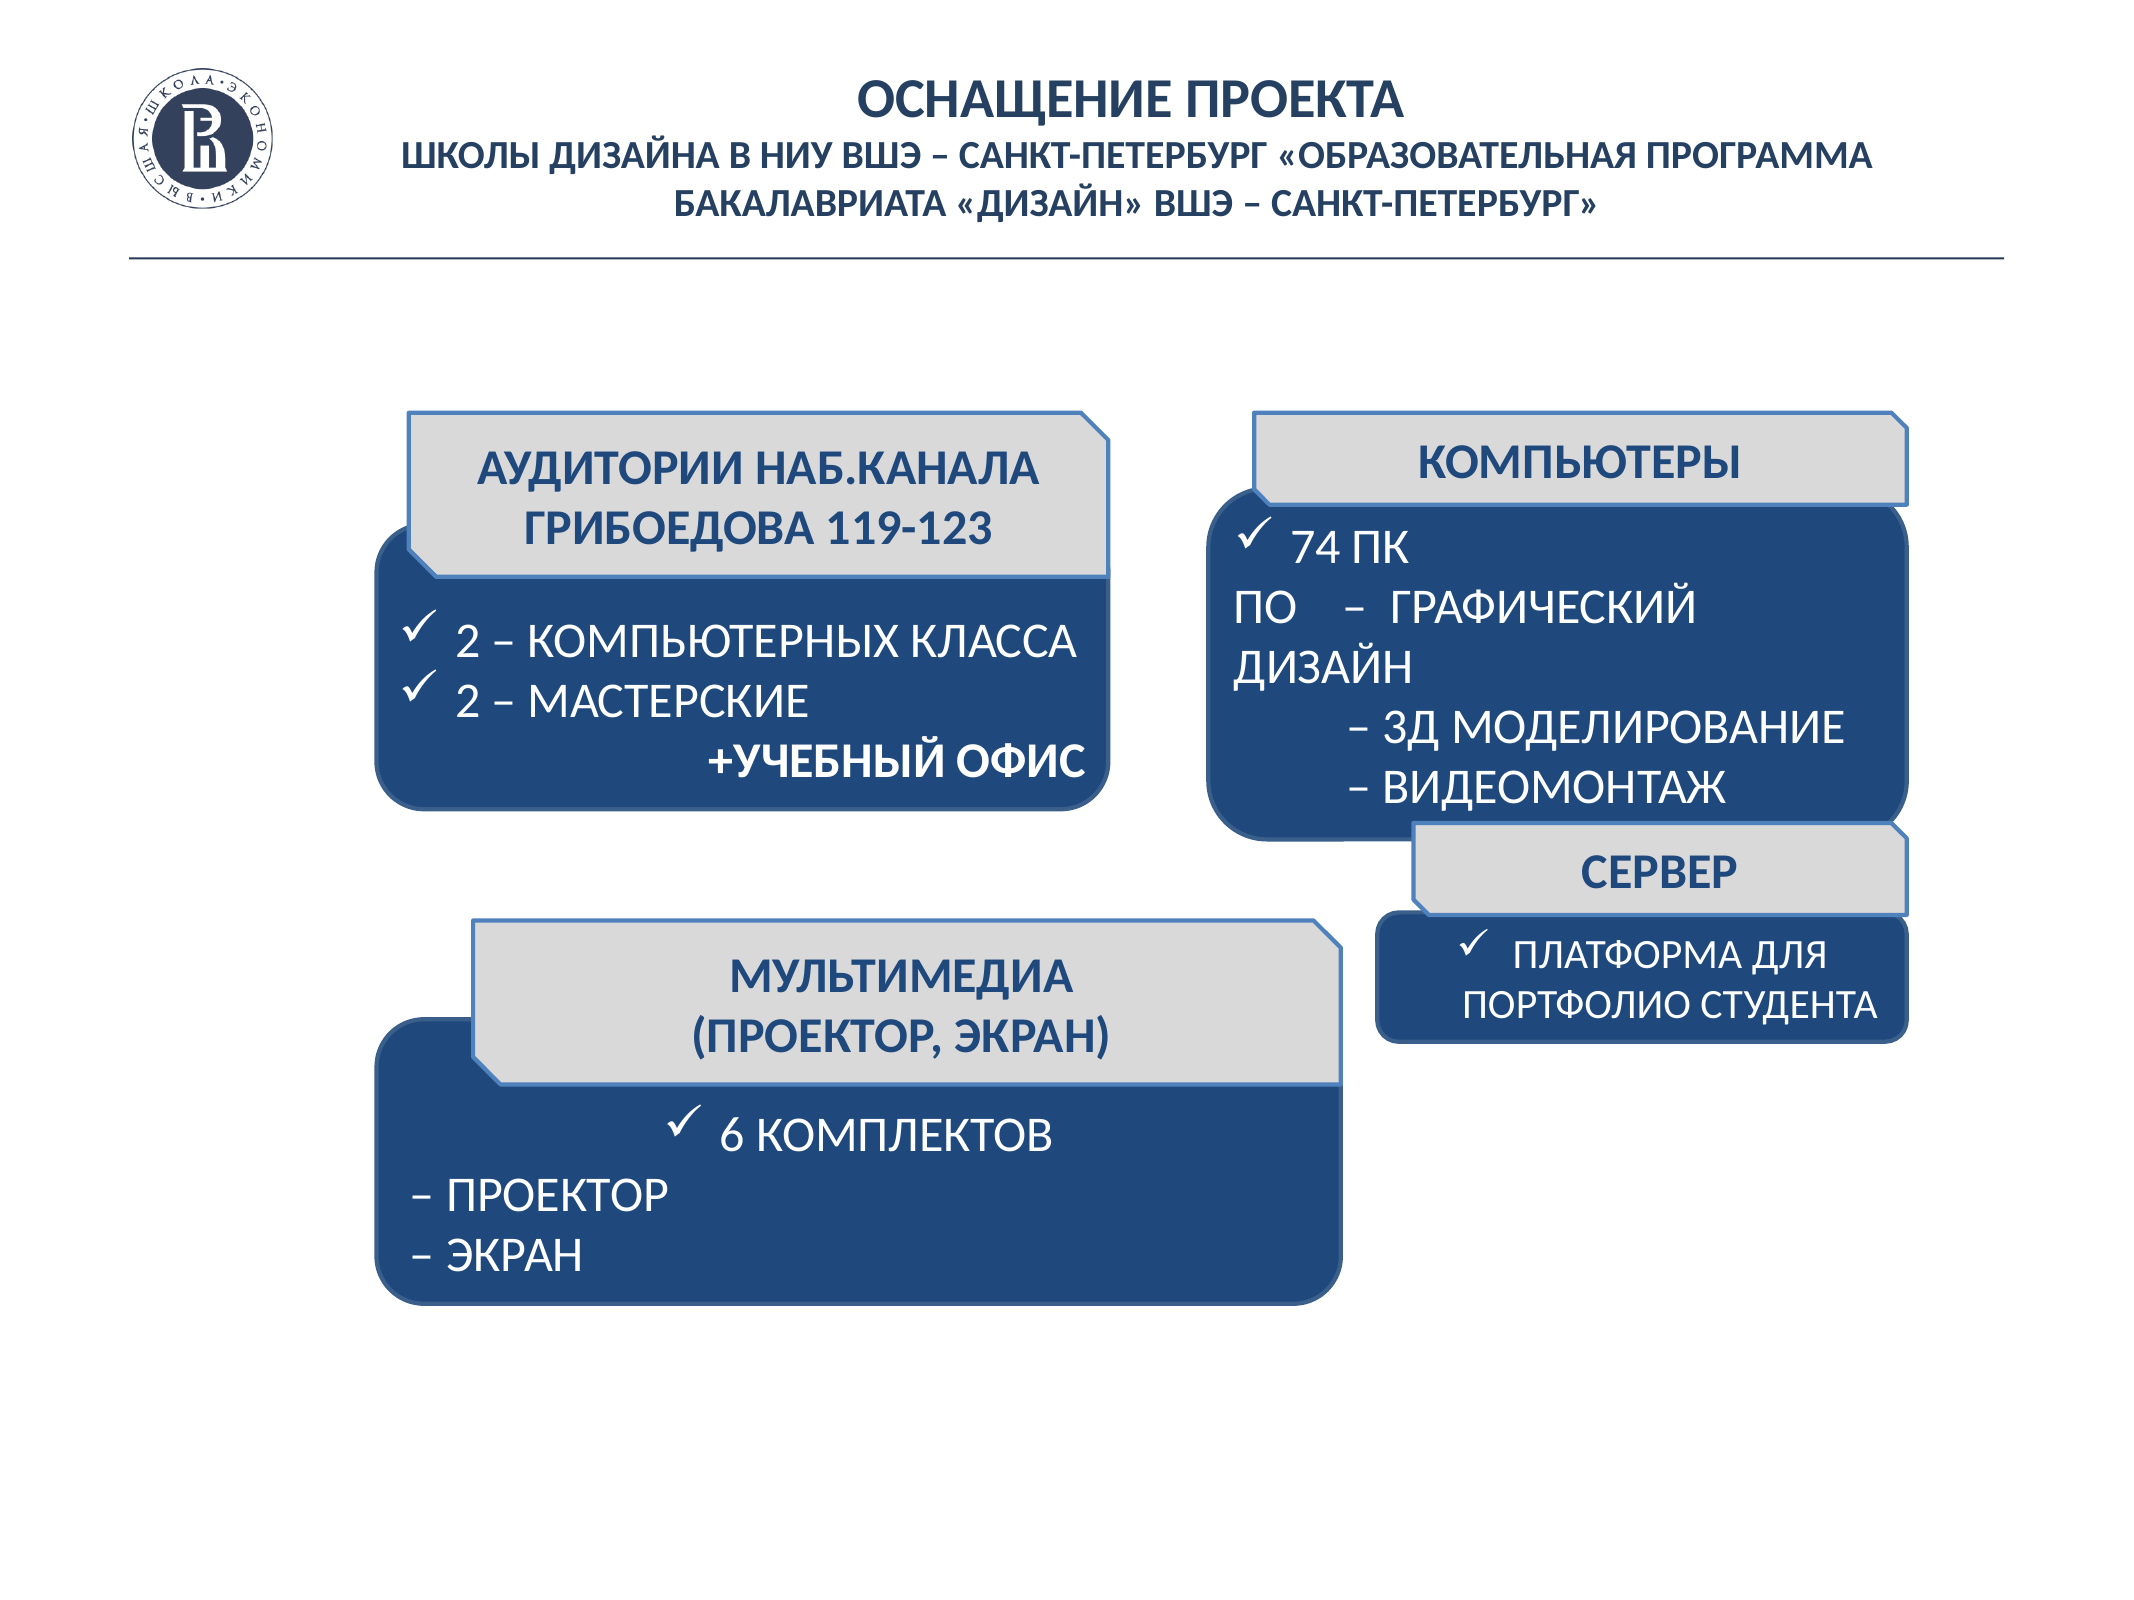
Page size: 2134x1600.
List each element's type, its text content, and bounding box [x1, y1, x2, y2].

text_box 6 КОМПЛЕКТОВ – ПРОЕКТОР – ЭКРАН [374, 1017, 1343, 1306]
text_box СЕРВЕР [1411, 820, 1909, 918]
picture [132, 68, 273, 209]
text_box 74 ПК ПО – ГРАФИЧЕСКИЙ ДИЗАЙН – 3Д МОДЕЛИРОВАНИЕ – ВИДЕОМОНТАЖ [1206, 488, 1909, 842]
text_box АУДИТОРИИ НАБ.КАНАЛА ГРИБОЕДОВА 119-123 [406, 410, 1111, 579]
text_box ПЛАТФОРМА ДЛЯ ПОРТФОЛИО СТУДЕНТА [1375, 910, 1909, 1044]
title ОСНАЩЕНИЕ ПРОЕКТА ШКОЛЫ ДИЗАЙНА В НИУ ВШЭ – САНКТ-ПЕТЕРБУРГ «ОБРАЗОВАТЕЛЬНАЯ ПРОГРАММА БАКАЛАВРИАТА «ДИЗАЙН» ВШЭ – САНКТ-ПЕТЕРБУРГ» [297, 51, 1978, 234]
text_box 2 – КОМПЬЮТЕРНЫХ КЛАССА 2 – МАСТЕРСКИЕ +УЧЕБНЫЙ ОФИС [374, 526, 1111, 812]
text_box КОМПЬЮТЕРЫ [1252, 410, 1909, 507]
text_box МУЛЬТИМЕДИА (ПРОЕКТОР, ЭКРАН) [471, 918, 1343, 1087]
